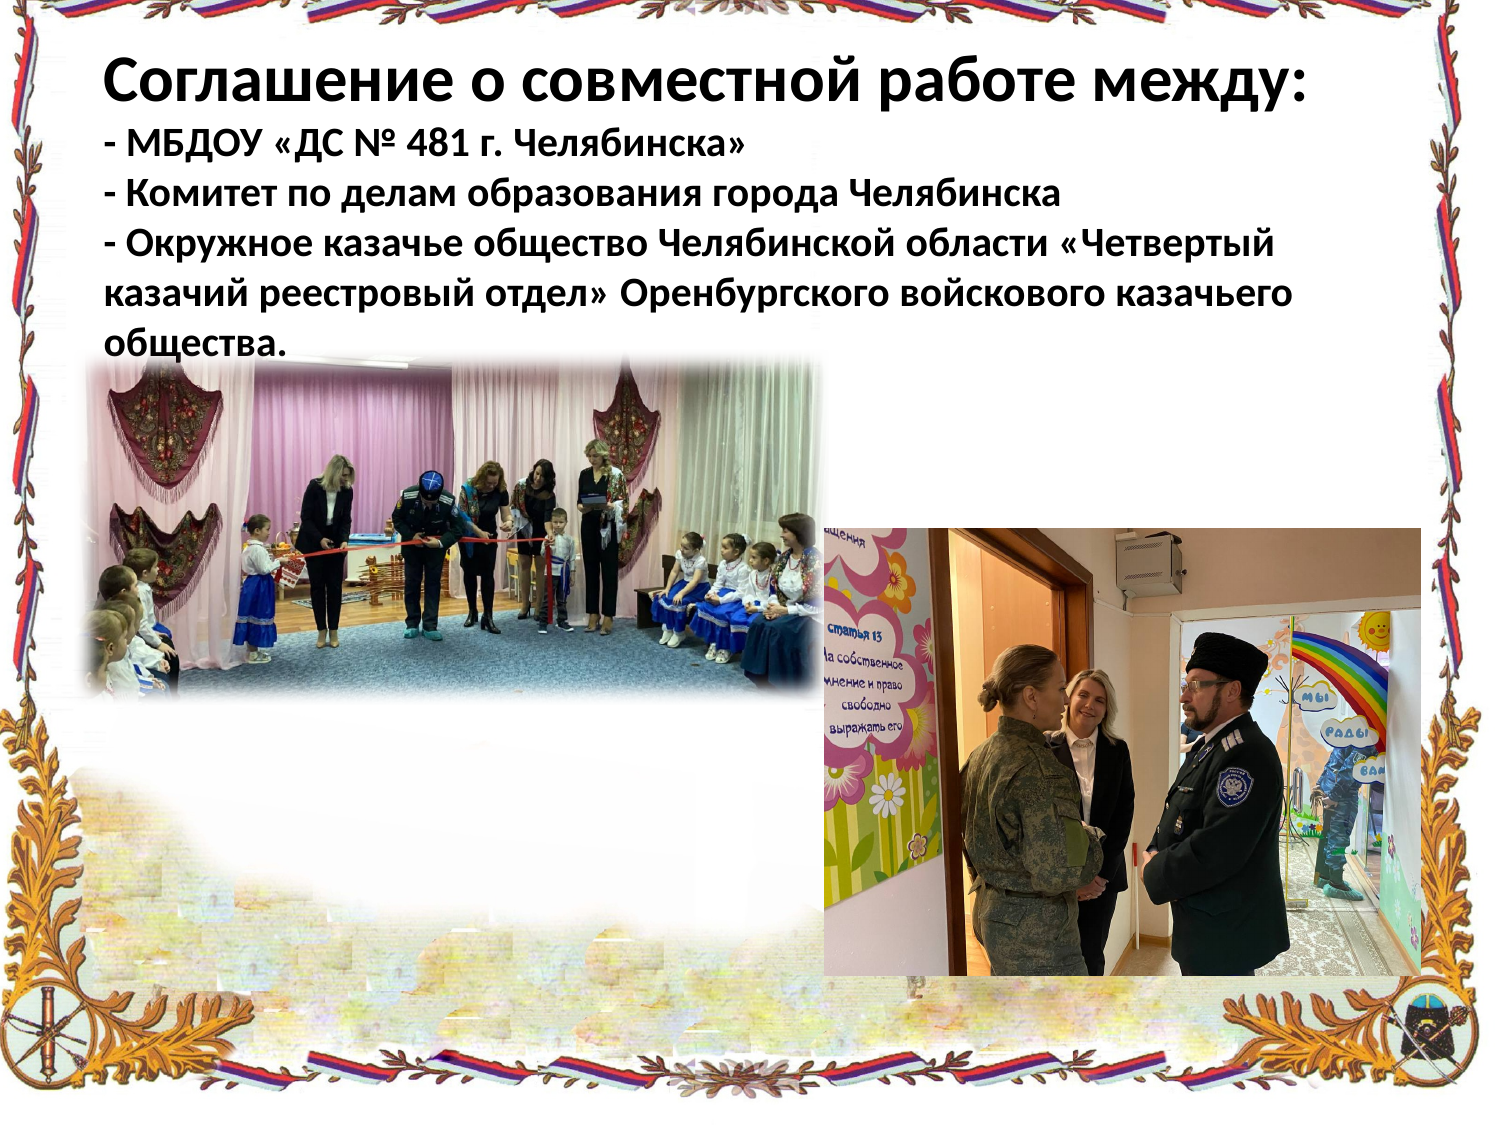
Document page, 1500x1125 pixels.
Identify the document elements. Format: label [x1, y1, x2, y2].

picture [0, 0, 1500, 1125]
list [74, 349, 829, 705]
